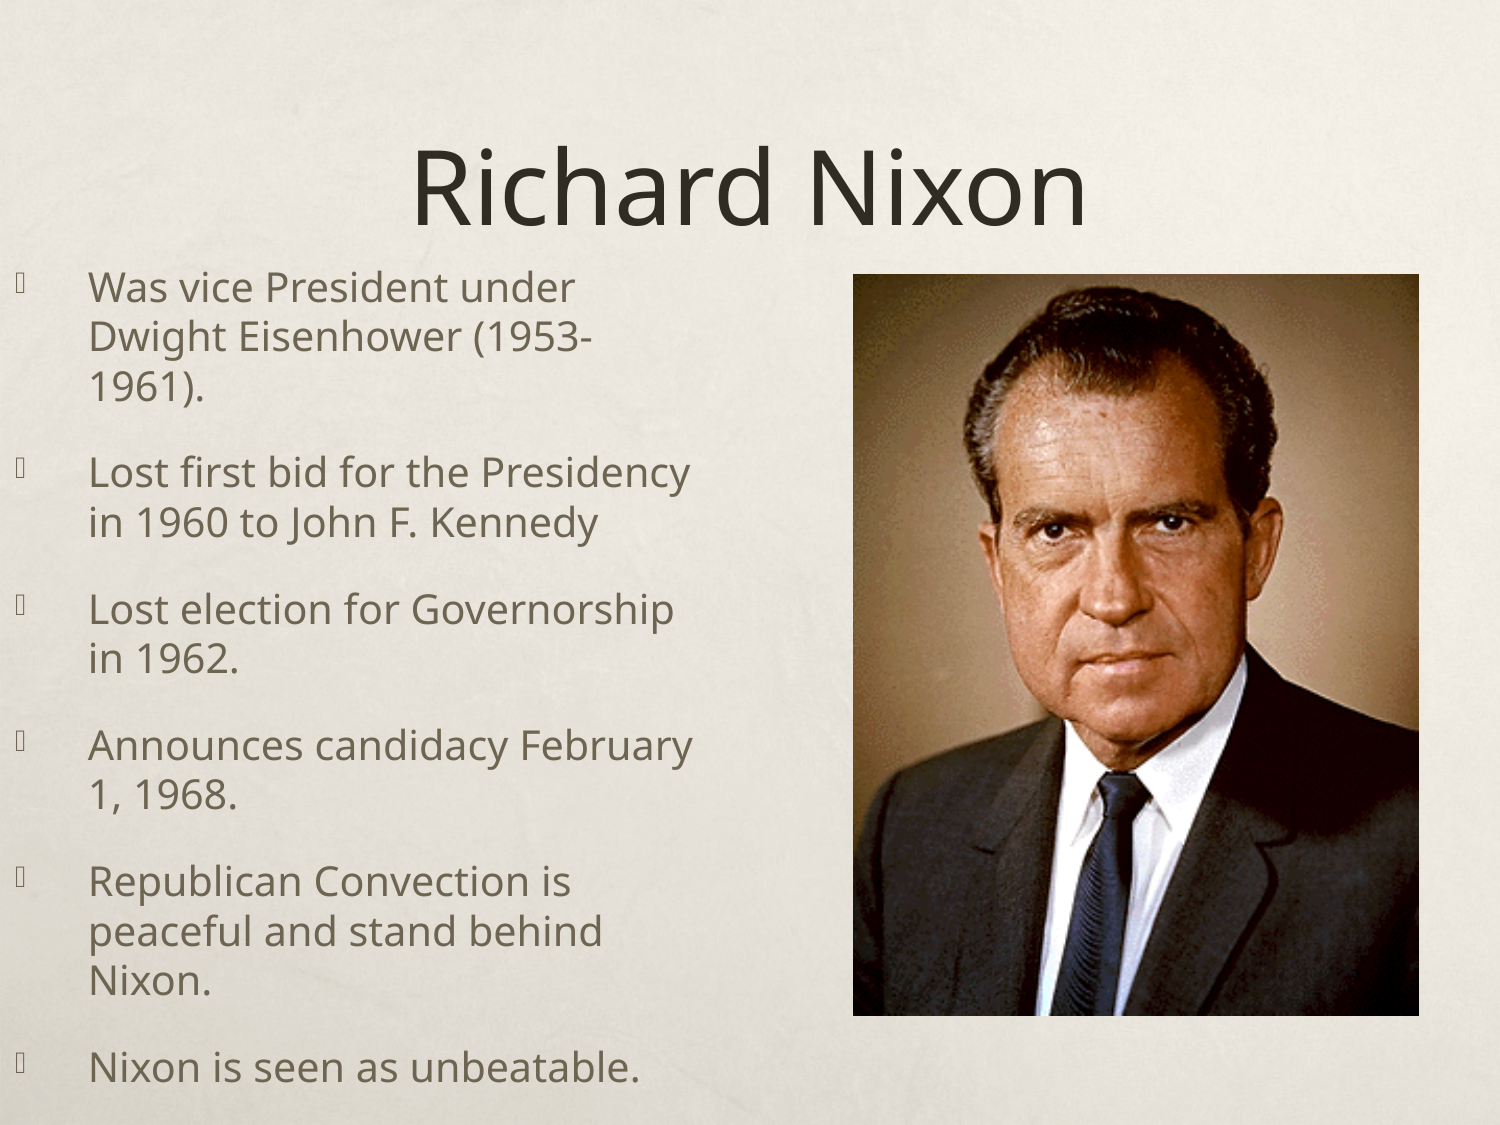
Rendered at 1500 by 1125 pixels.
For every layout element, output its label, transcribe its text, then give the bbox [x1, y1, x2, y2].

picture [851, 272, 1420, 1018]
title Richard Nixon [81, 15, 1419, 254]
list Was vice President under Dwight Eisenhower (1953-1961). Lost first bid for the Presidency in 1960 to John F. Kennedy Lost election for Governorship in 1962. Announces candidacy February 1, 1968. Republican Convection is peaceful and stand behind Nixon. Nixon is seen as unbeatable. [0, 253, 719, 1103]
